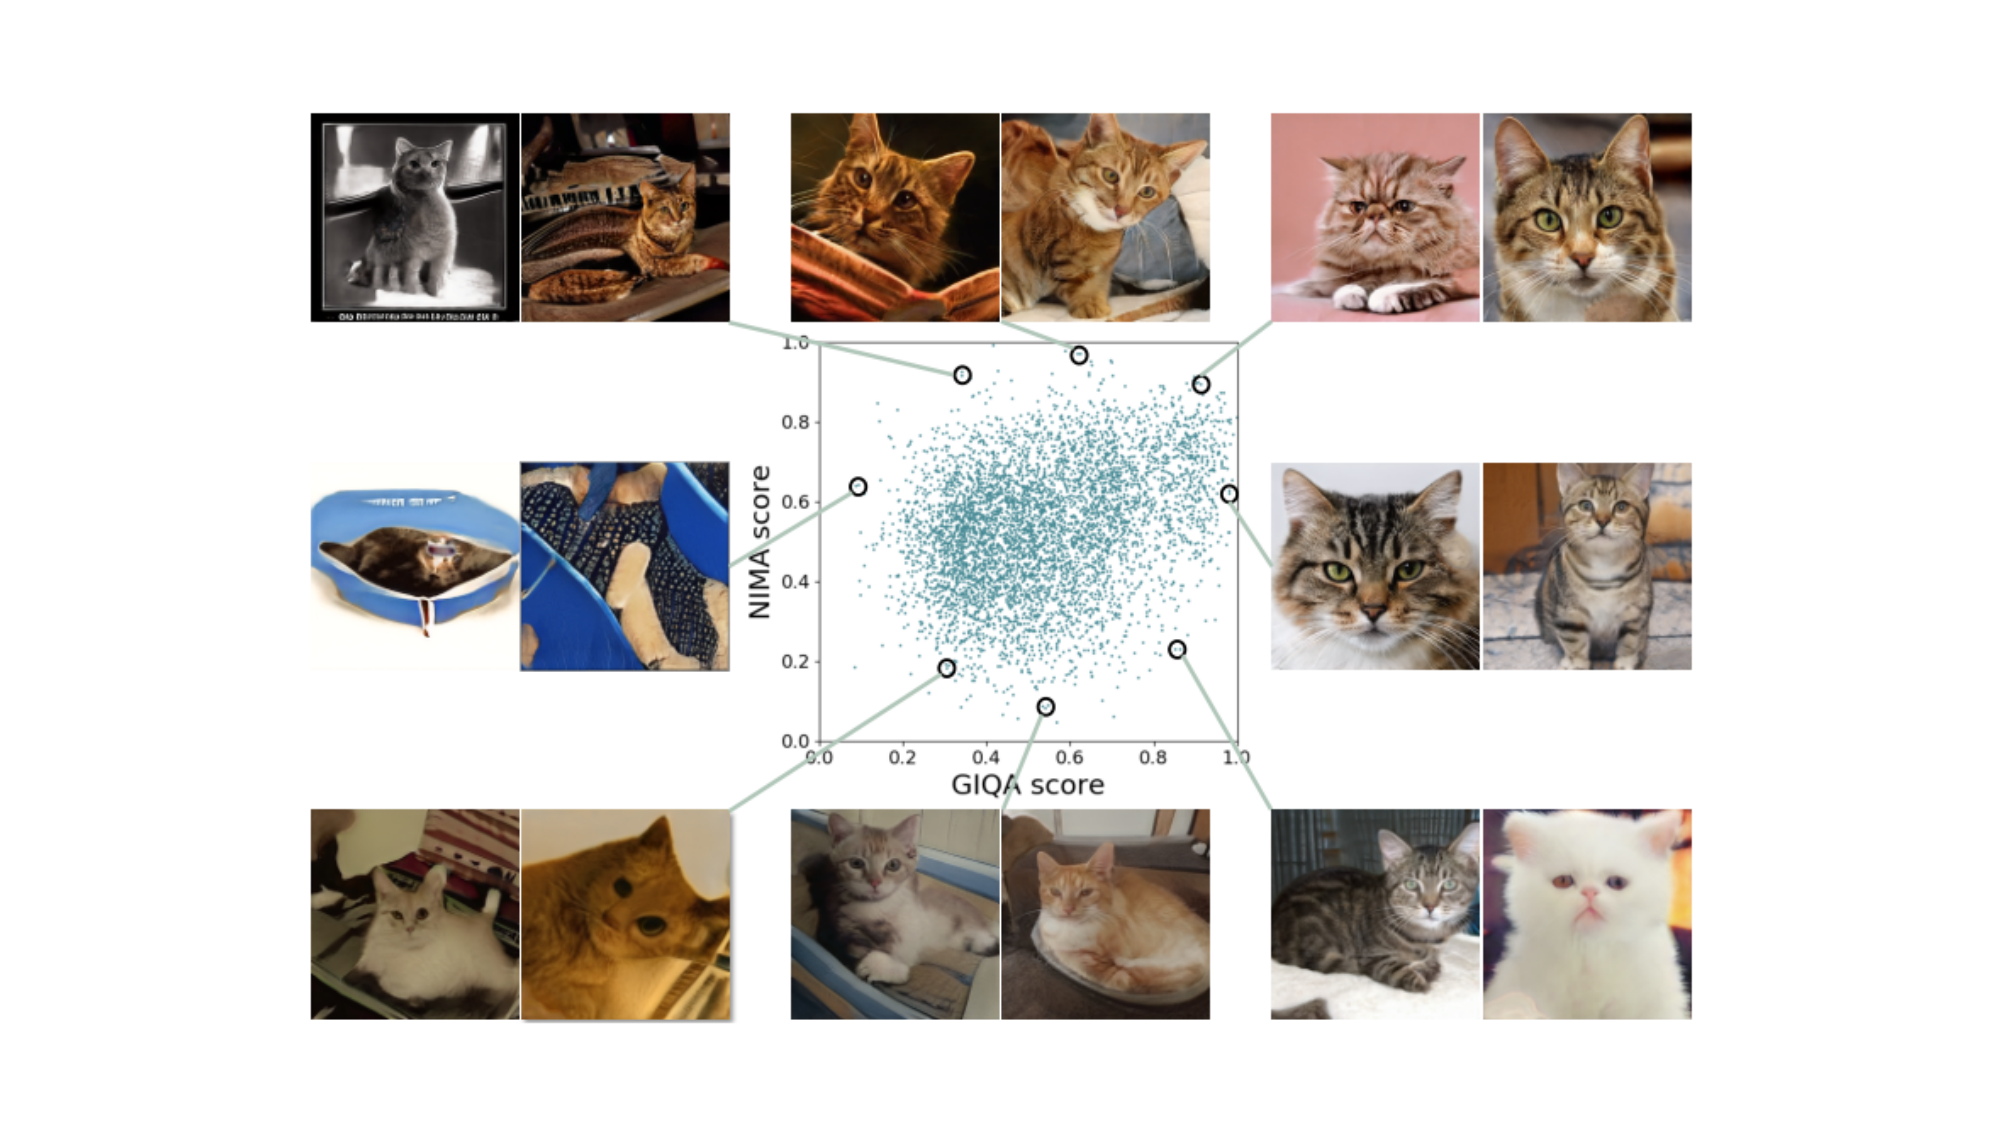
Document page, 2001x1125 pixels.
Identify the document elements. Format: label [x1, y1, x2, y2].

picture [279, 83, 1721, 1042]
